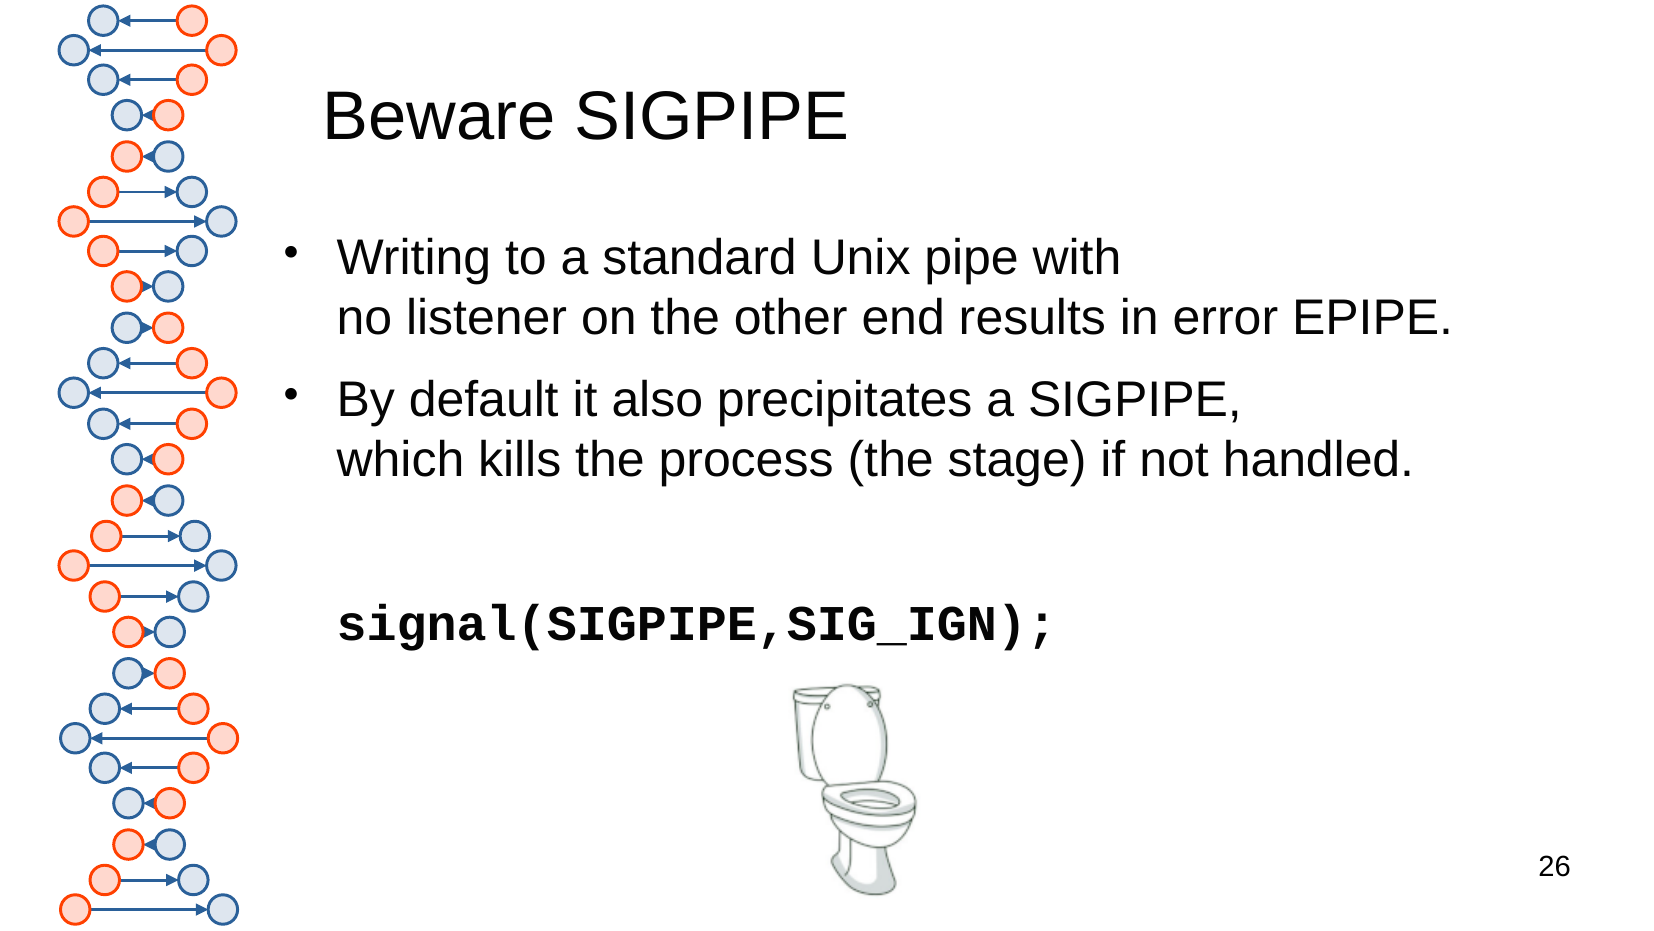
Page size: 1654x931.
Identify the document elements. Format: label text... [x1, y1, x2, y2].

list Writing to a standard Unix pipe with no listener on the other end results in error EPIPE. By default it also precipitates a SIGPIPE, which kills the process (the stage) if not handled. signal(SIGPIPE,SIG_IGN); [265, 224, 1595, 764]
title Beware SIGPIPE [265, 35, 1595, 189]
slide_number 26 [1185, 847, 1571, 912]
picture [787, 681, 922, 900]
